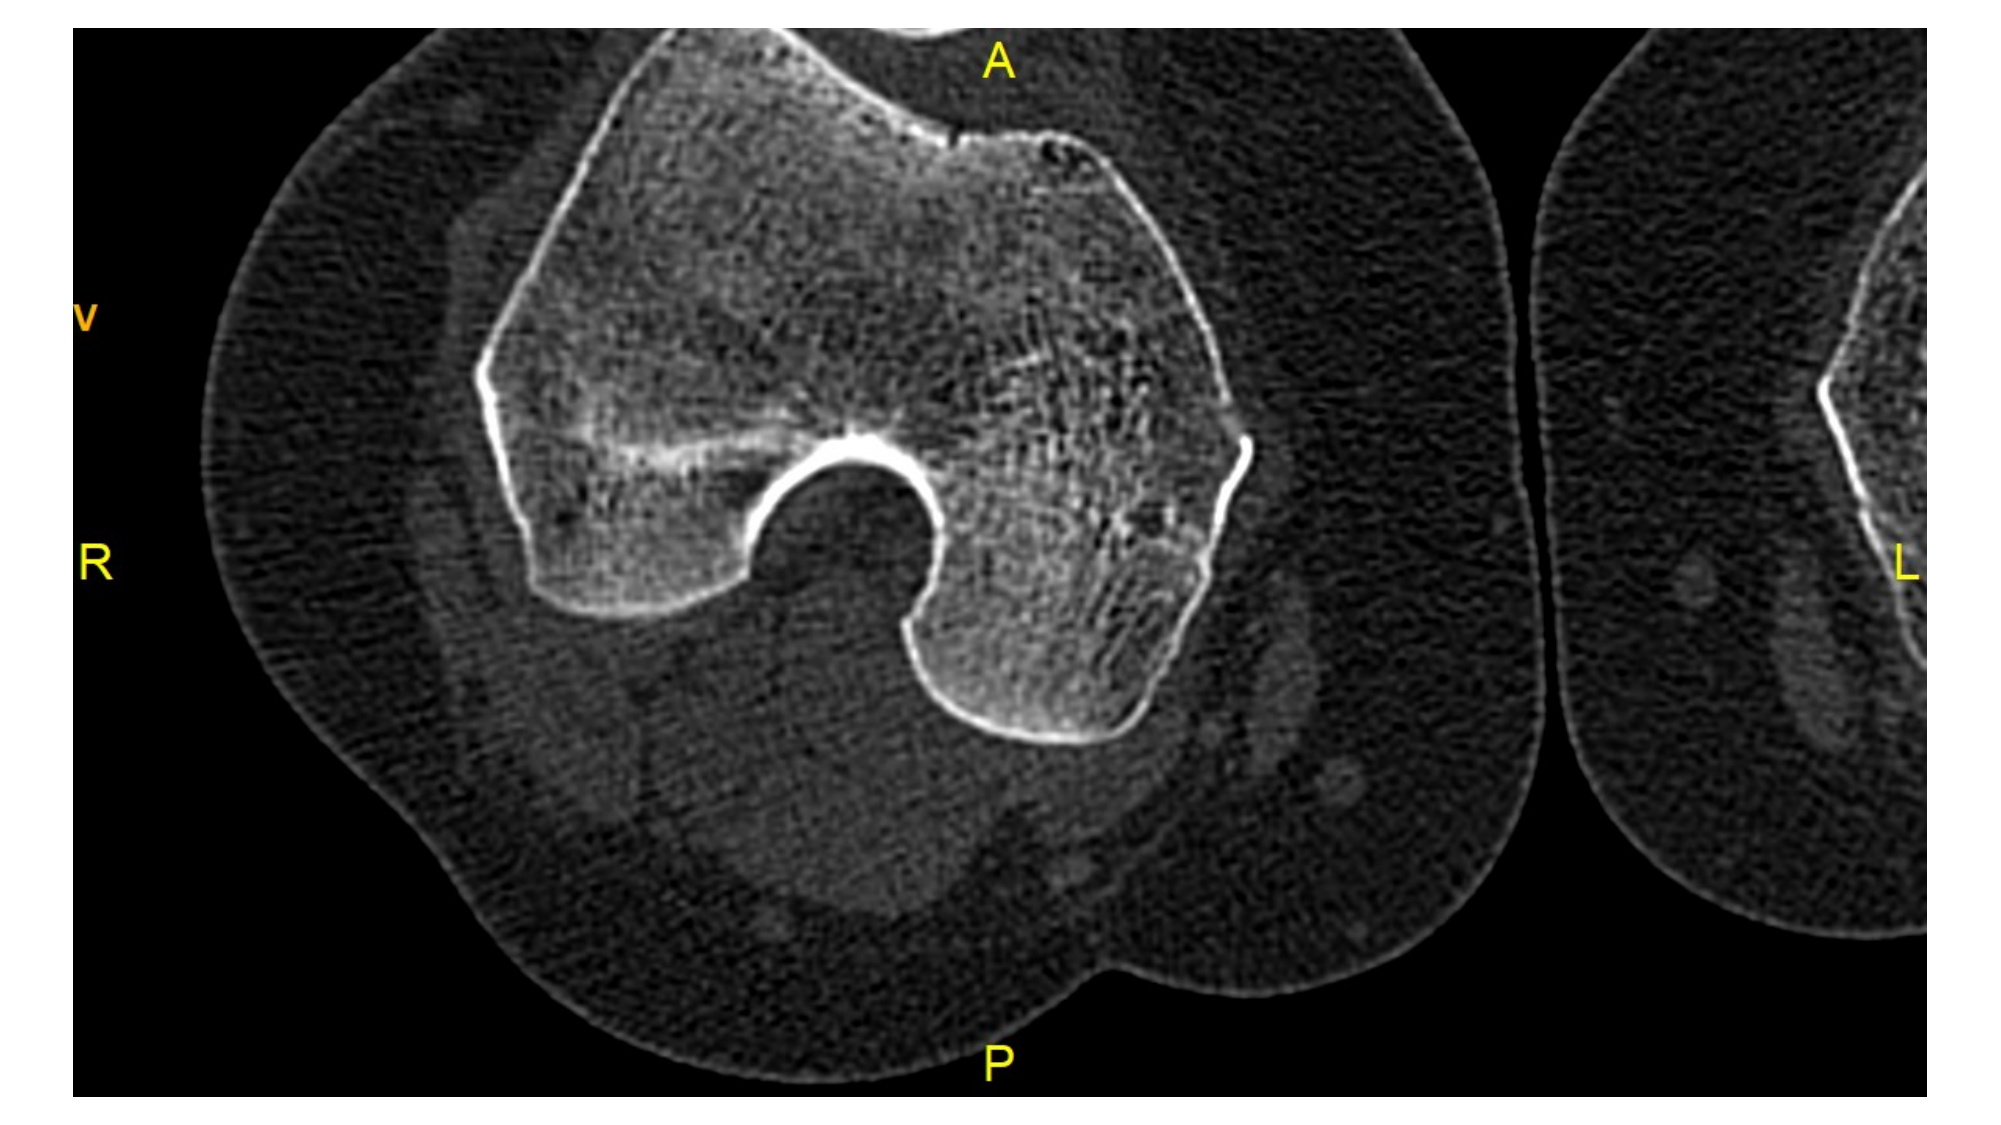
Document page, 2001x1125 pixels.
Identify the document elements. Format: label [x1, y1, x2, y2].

picture [73, 28, 1927, 1097]
